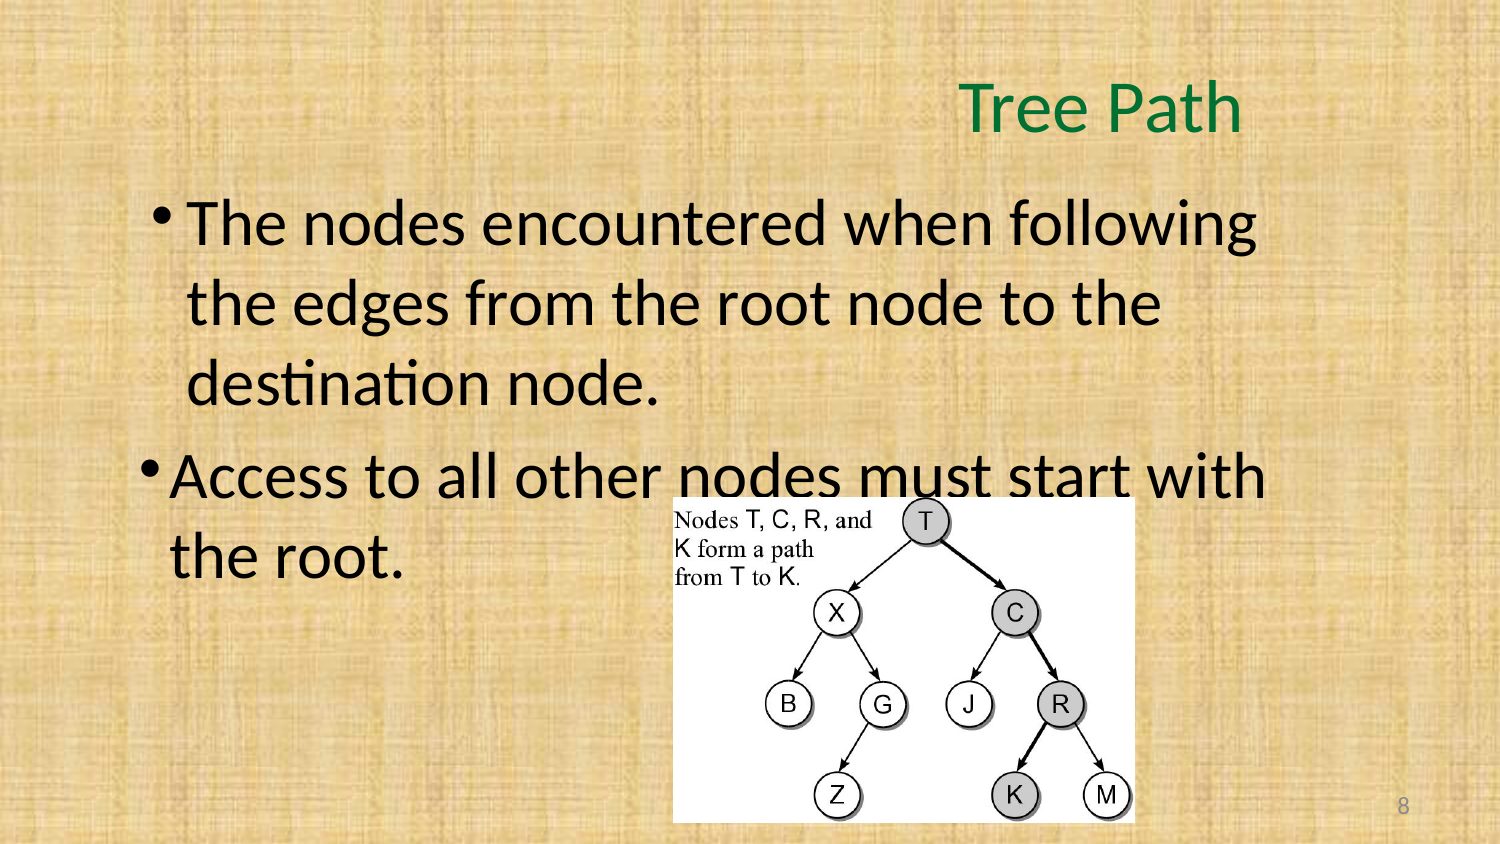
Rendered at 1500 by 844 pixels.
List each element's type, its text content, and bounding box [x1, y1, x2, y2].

slide_number 8 [1136, 782, 1425, 827]
title Tree Path [243, 33, 1259, 171]
list The nodes encountered when following the edges from the root node to the destination node. Access to all other nodes must start with the root. [123, 171, 1377, 729]
picture [0, 0, 1500, 844]
